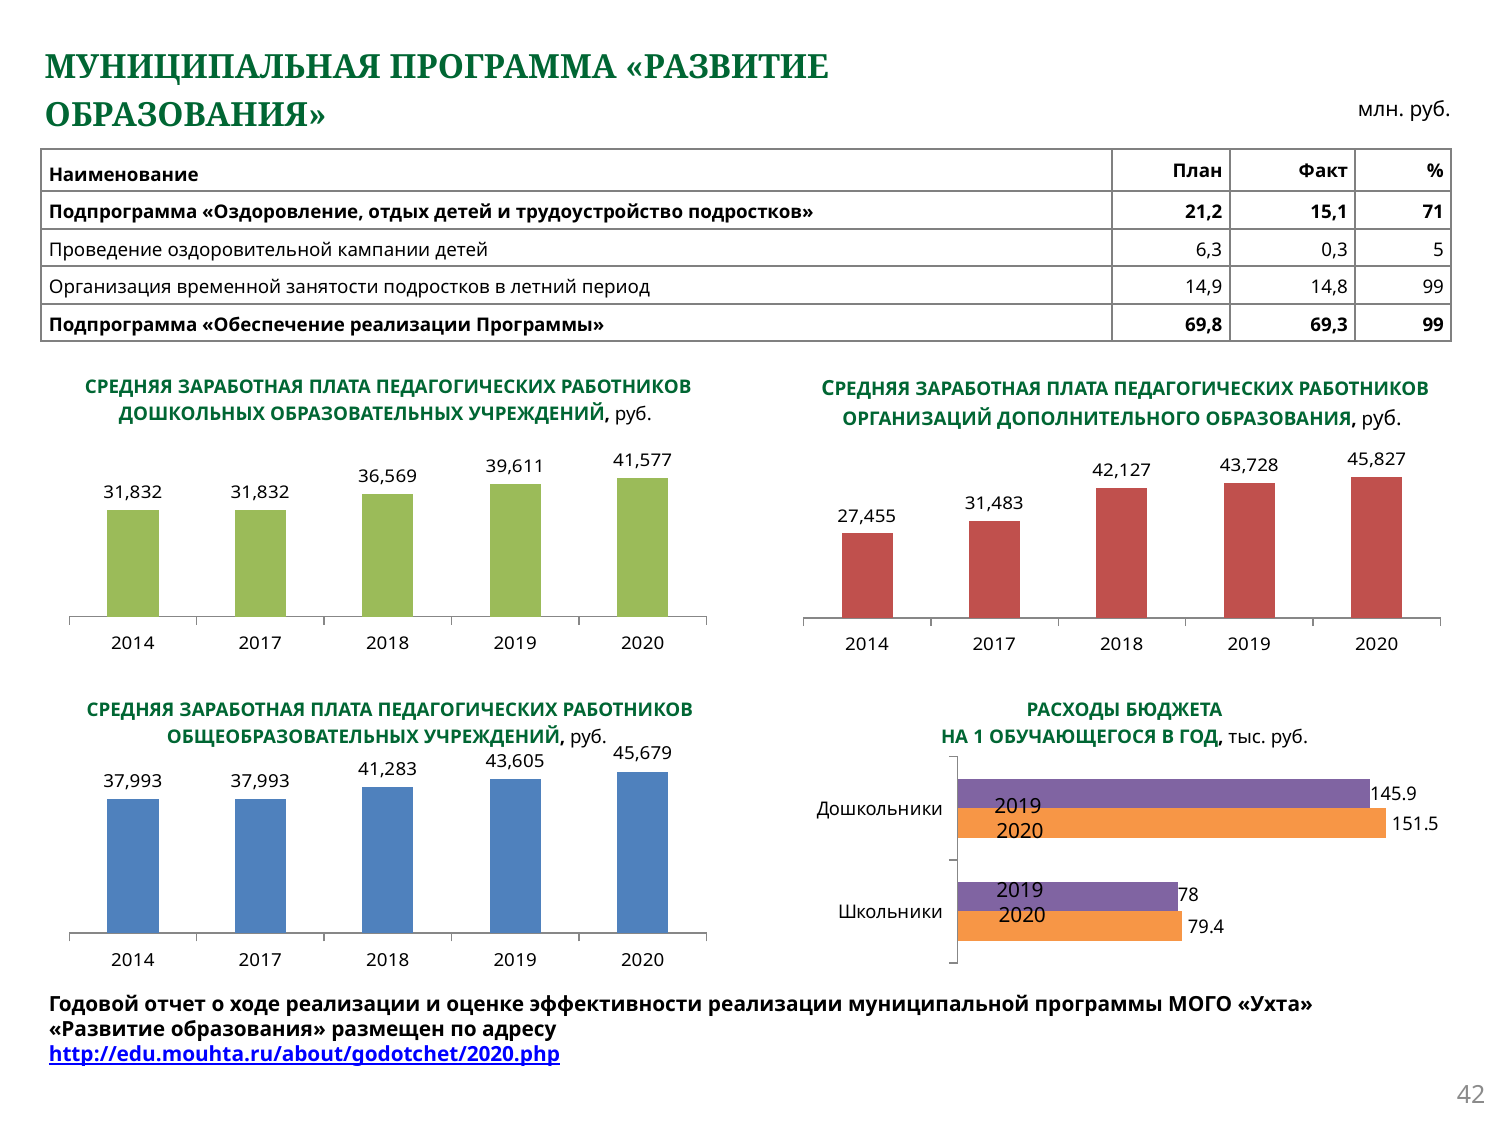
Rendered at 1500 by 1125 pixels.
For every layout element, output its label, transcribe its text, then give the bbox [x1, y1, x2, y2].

table_cell 15,1 [1231, 192, 1354, 228]
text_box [791, 365, 1459, 433]
table_cell Подпрограмма «Оздоровление, отдых детей и трудоустройство подростков» [42, 192, 1111, 228]
text_box СРЕДНЯЯ ЗАРАБОТНАЯ ПЛАТА ПЕДАГОГИЧЕСКИХ РАБОТНИКОВ ДОШКОЛЬНЫХ ОБРАЗОВАТЕЛЬНЫХ УЧРЕЖДЕНИЙ, руб. [54, 363, 722, 431]
table_header План [1113, 150, 1229, 190]
table_cell Организация временной занятости подростков в летний период [42, 267, 1111, 303]
table_cell 99 [1356, 305, 1450, 340]
text_box млн. руб. [1343, 88, 1466, 129]
table_cell 14,9 [1113, 267, 1229, 303]
chart [55, 740, 721, 977]
table_cell 21,2 [1113, 192, 1229, 228]
chart [789, 446, 1455, 661]
table_cell 6,3 [1113, 230, 1229, 265]
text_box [55, 686, 723, 755]
table_header Факт [1231, 150, 1354, 190]
table_cell Проведение оздоровительной кампании детей [42, 230, 1111, 265]
table_header % [1356, 150, 1450, 190]
title МУНИЦИПАЛЬНАЯ ПРОГРАММА «РАЗВИТИЕ ОБРАЗОВАНИЯ» [29, 29, 1471, 148]
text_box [793, 686, 1461, 755]
table_cell 69,8 [1113, 305, 1229, 340]
slide_number 42 [1150, 1078, 1500, 1125]
table_cell 69,3 [1231, 305, 1354, 340]
chart [55, 447, 721, 660]
table_cell 99 [1356, 267, 1450, 303]
table_cell 14,8 [1231, 267, 1354, 303]
table_cell 0,3 [1231, 230, 1354, 265]
table_cell Подпрограмма «Обеспечение реализации Программы» [42, 305, 1111, 340]
table_cell 71 [1356, 192, 1450, 228]
chart [804, 752, 1440, 968]
text_box Годовой отчет о ходе реализации и оценке эффективности реализации муниципальной программы МОГО «Ухта» «Развитие образования» размещен по адресу http://edu.mouhta.ru/about/godotchet/2020.php [32, 981, 1500, 1078]
table_header Наименование [42, 150, 1111, 190]
table_cell 5 [1356, 230, 1450, 265]
